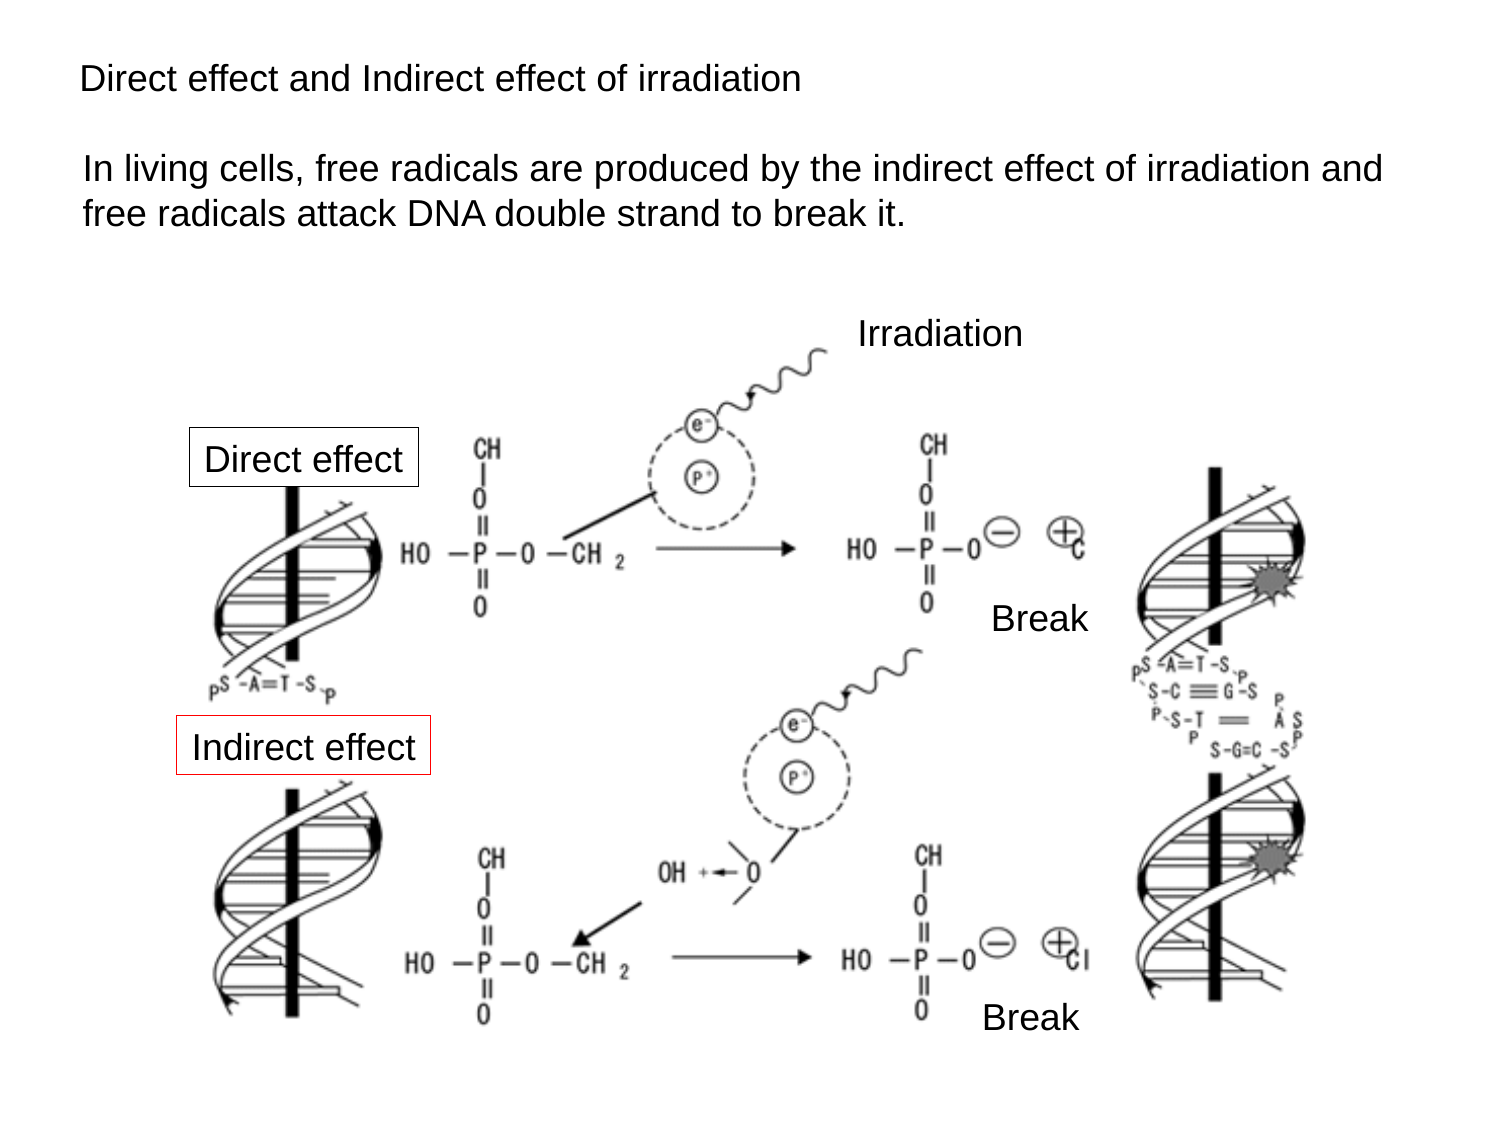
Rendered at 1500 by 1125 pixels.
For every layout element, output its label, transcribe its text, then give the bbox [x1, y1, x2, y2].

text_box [175, 301, 1314, 1047]
text_box In living cells, free radicals are produced by the indirect effect of irradiation and free radicals attack DNA double strand to break it. [67, 136, 1447, 242]
text_box Direct effect and Indirect effect of irradiation [64, 46, 828, 107]
